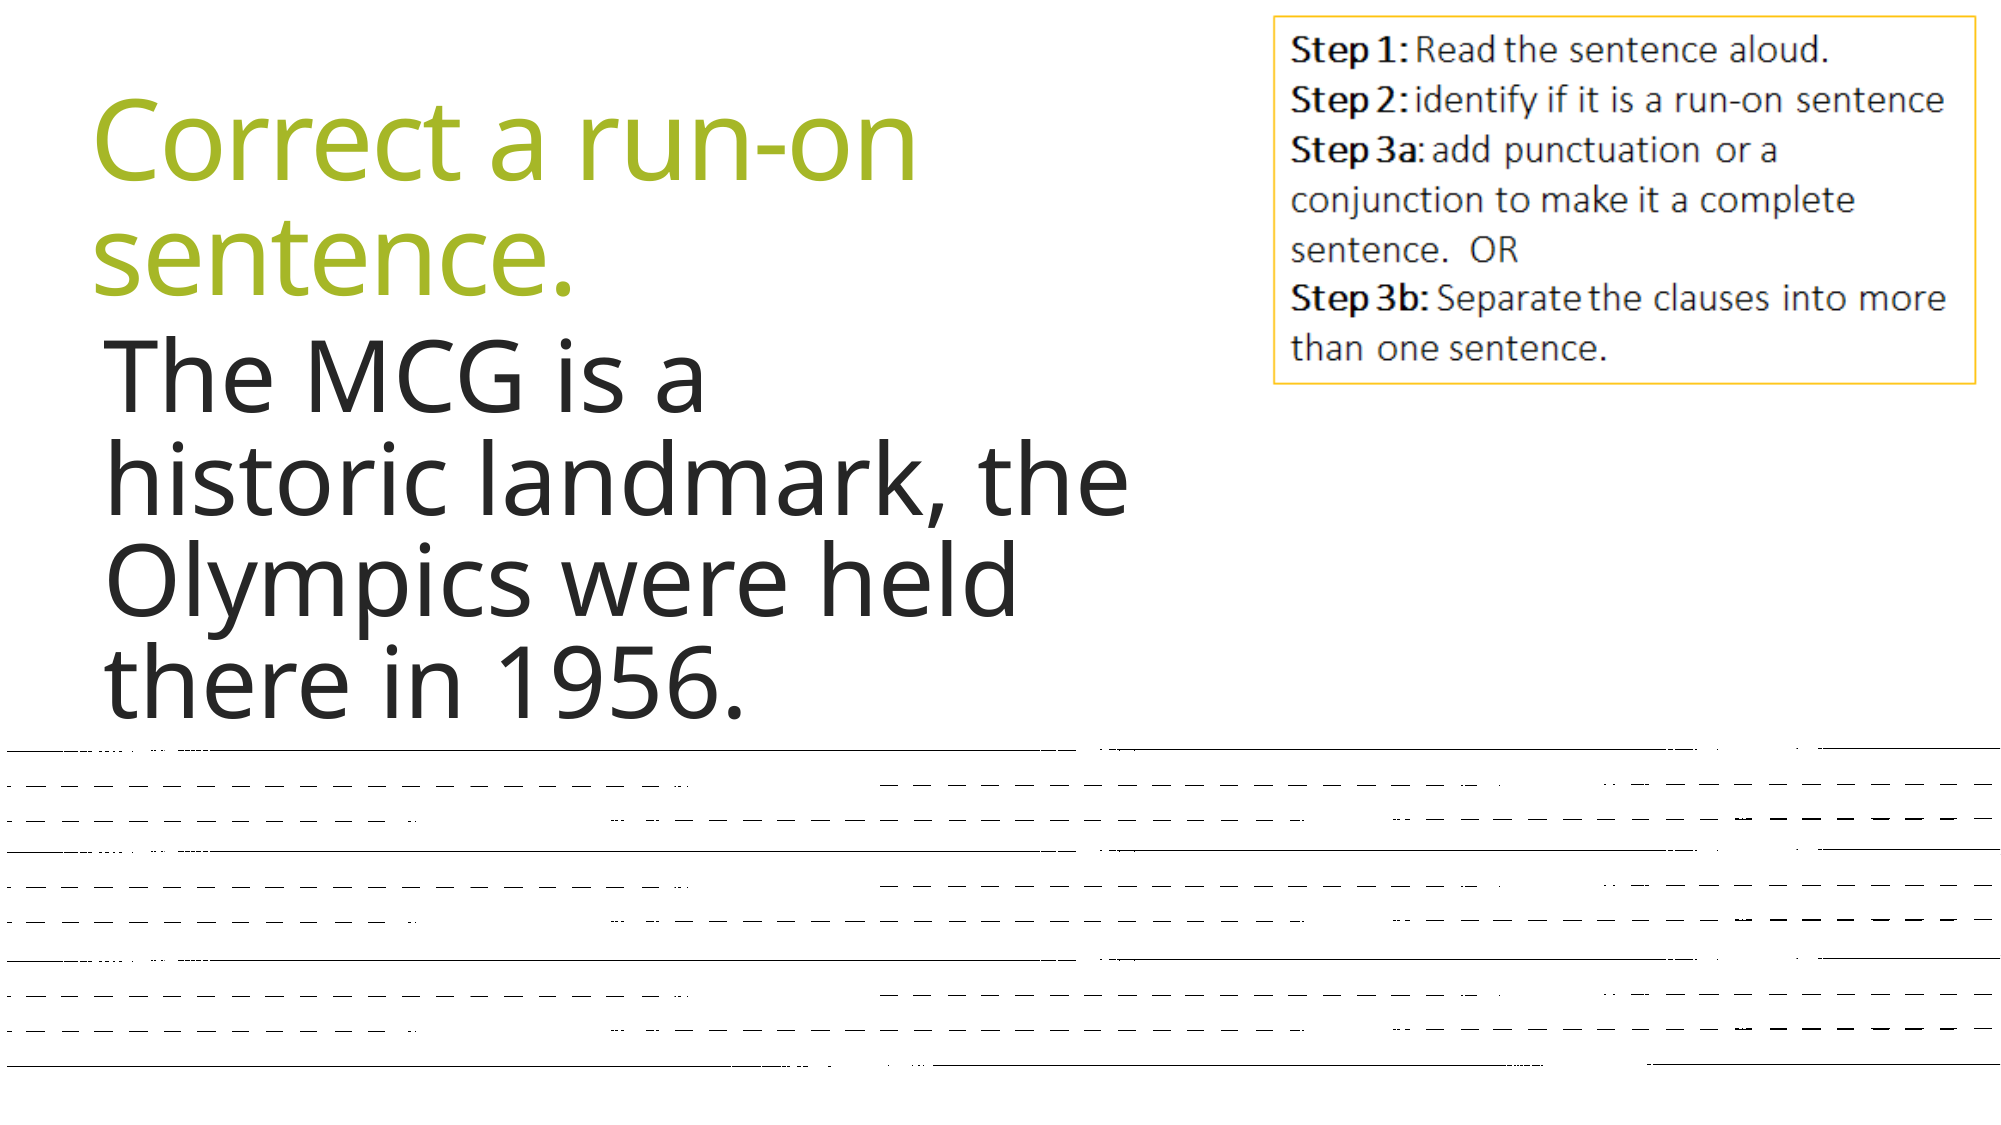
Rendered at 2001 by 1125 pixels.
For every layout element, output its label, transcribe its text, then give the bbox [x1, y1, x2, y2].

picture [6, 731, 2000, 1094]
title Correct a run-on sentence. [75, 67, 1265, 340]
list The MCG is a historic landmark, the Olympics were held there in 1956. [88, 323, 1301, 731]
picture [1265, 8, 1980, 397]
